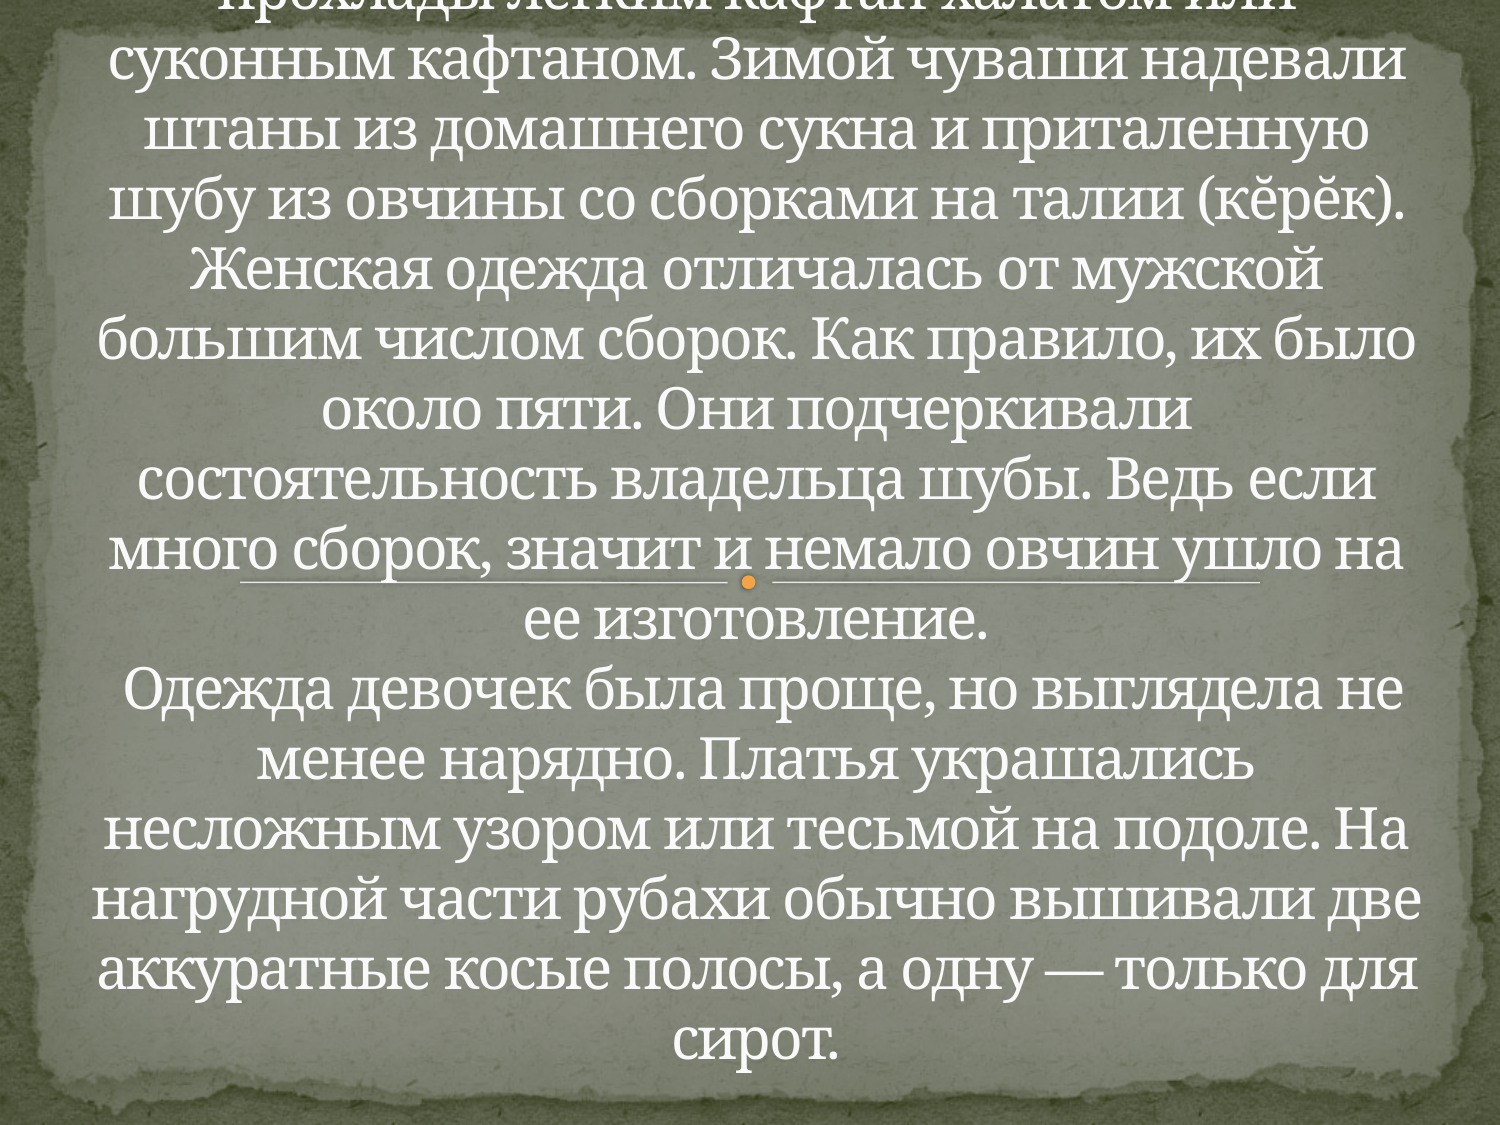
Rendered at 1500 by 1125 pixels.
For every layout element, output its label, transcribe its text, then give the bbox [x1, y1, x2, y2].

title Весной и осенью женщины спасались от прохлады легким кафтан-халатом или суконным кафтаном. Зимой чуваши надевали штаны из домашнего сукна и приталенную шубу из овчины со сборками на талии (кĕрĕк). Женская одежда отличалась от мужской большим числом сборок. Как правило, их было около пяти. Они подчеркивали состоятельность владельца шубы. Ведь если много сборок, значит и немало овчин ушло на ее изготовление. Одежда девочек была проще, но выглядела не менее нарядно. Платья украшались несложным узором или тесьмой на подоле. На нагрудной части рубахи обычно вышивали две аккуратные косые полосы, а одну — только для сирот. [74, 46, 1438, 1079]
